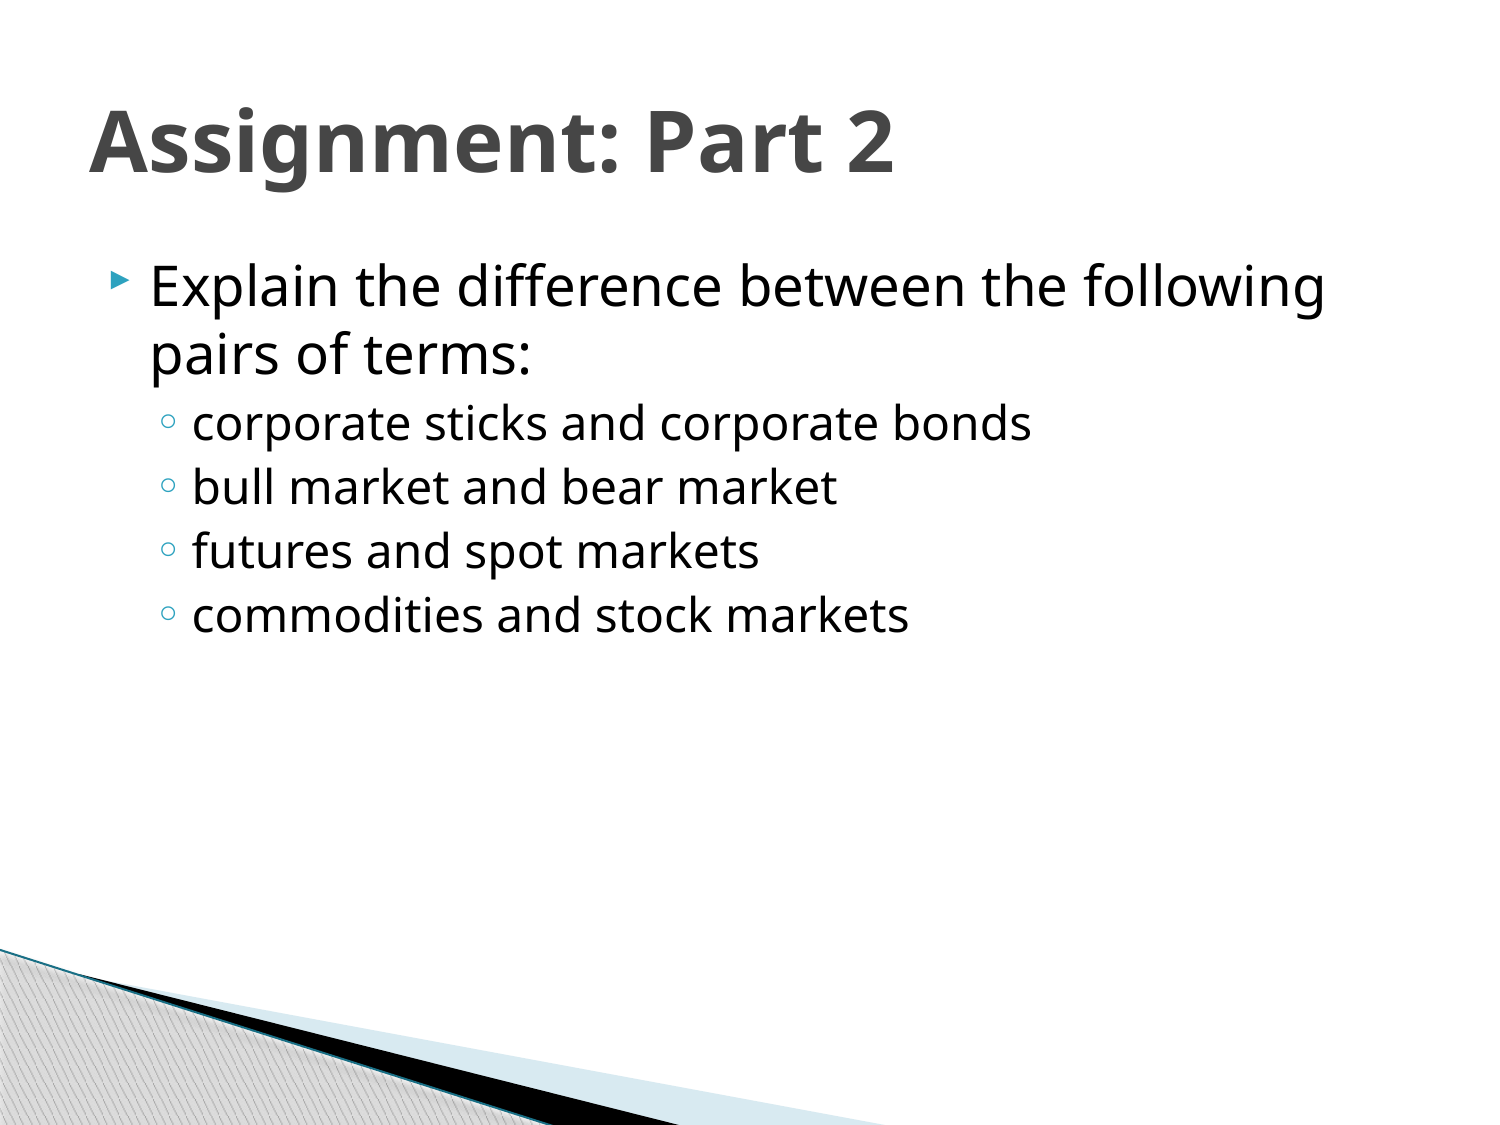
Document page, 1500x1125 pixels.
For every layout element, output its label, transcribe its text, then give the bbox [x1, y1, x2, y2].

title Assignment: Part 2 [75, 45, 1425, 233]
list Explain the difference between the following pairs of terms: corporate sticks and corporate bonds bull market and bear market futures and spot markets commodities and stock markets [75, 243, 1425, 986]
